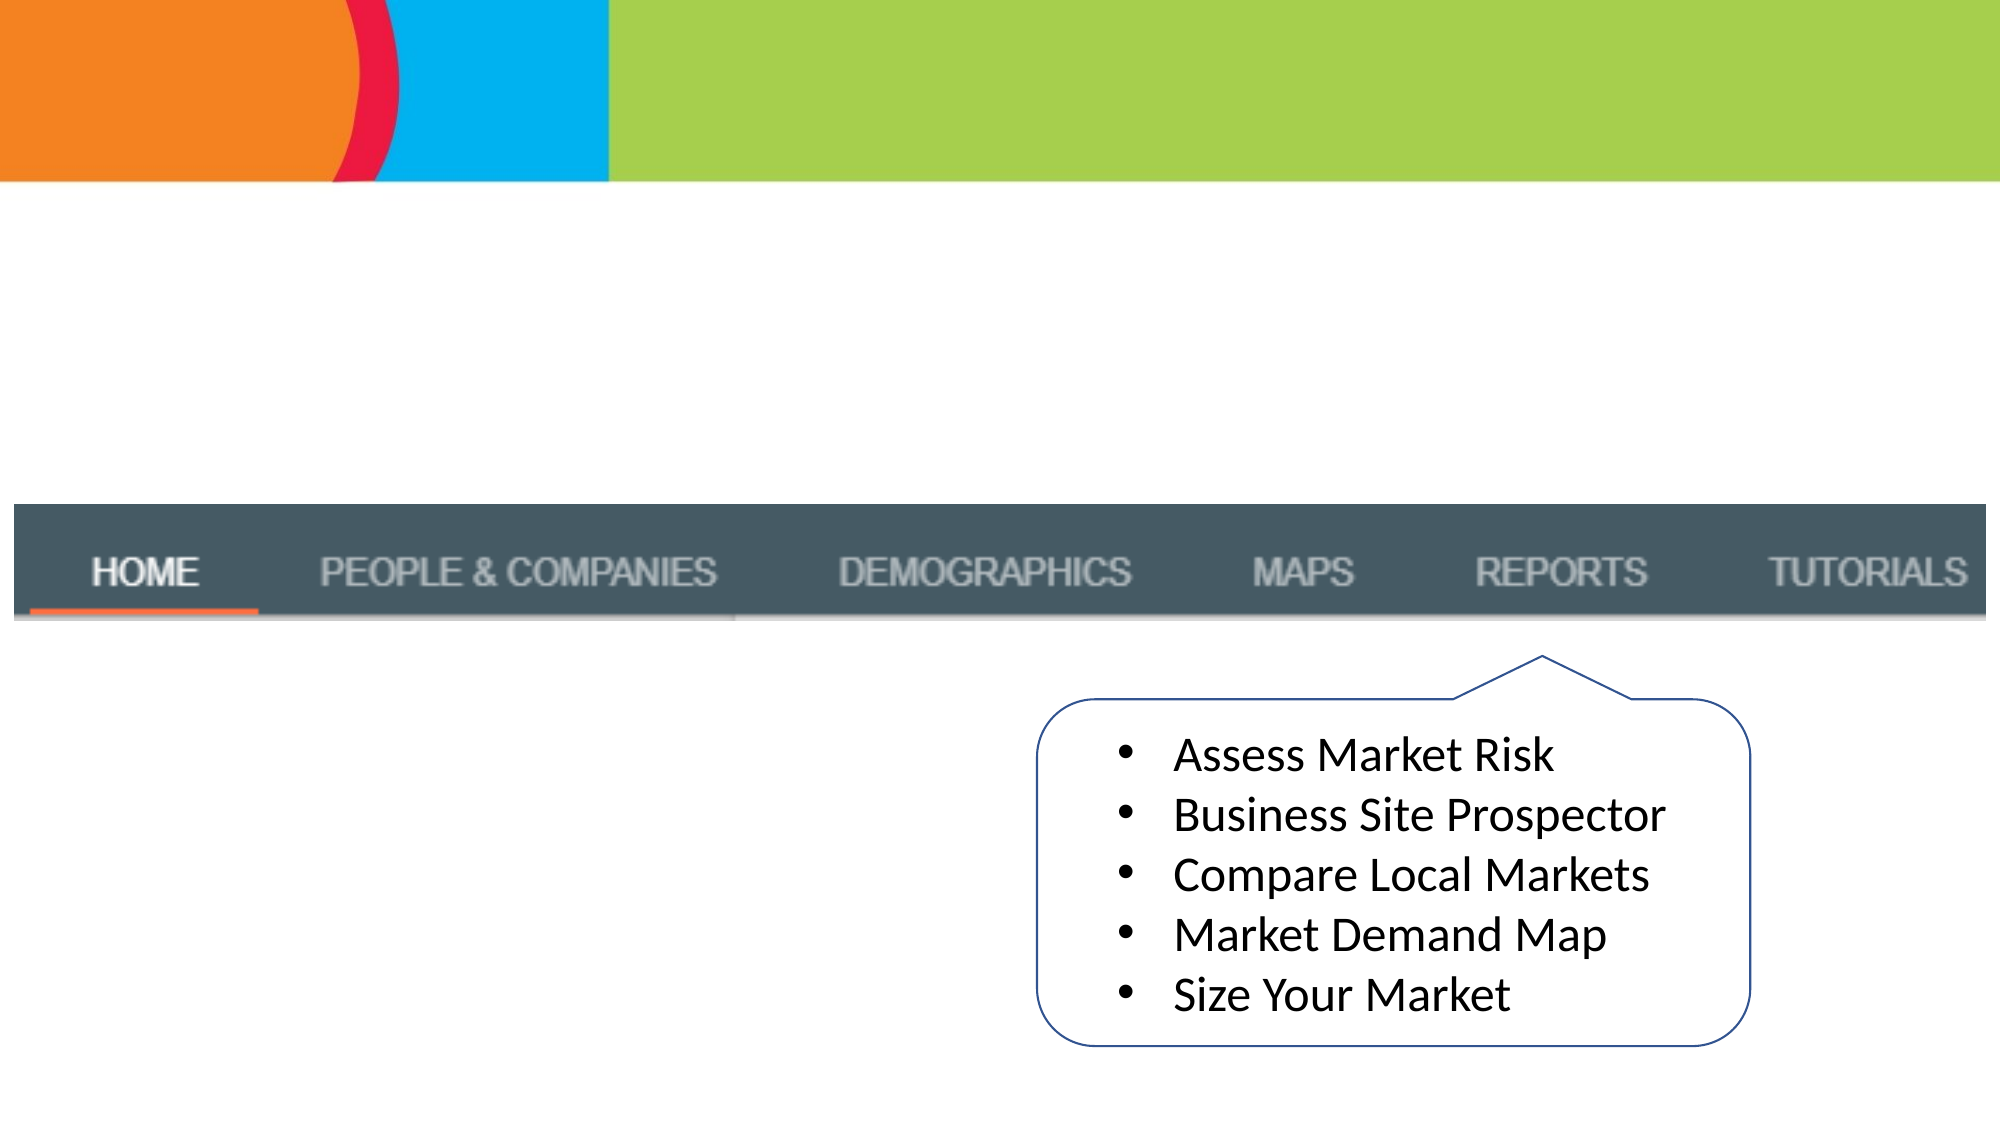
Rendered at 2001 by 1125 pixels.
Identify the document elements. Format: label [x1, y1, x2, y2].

picture [14, 504, 1986, 621]
list [0, 0, 2000, 1125]
